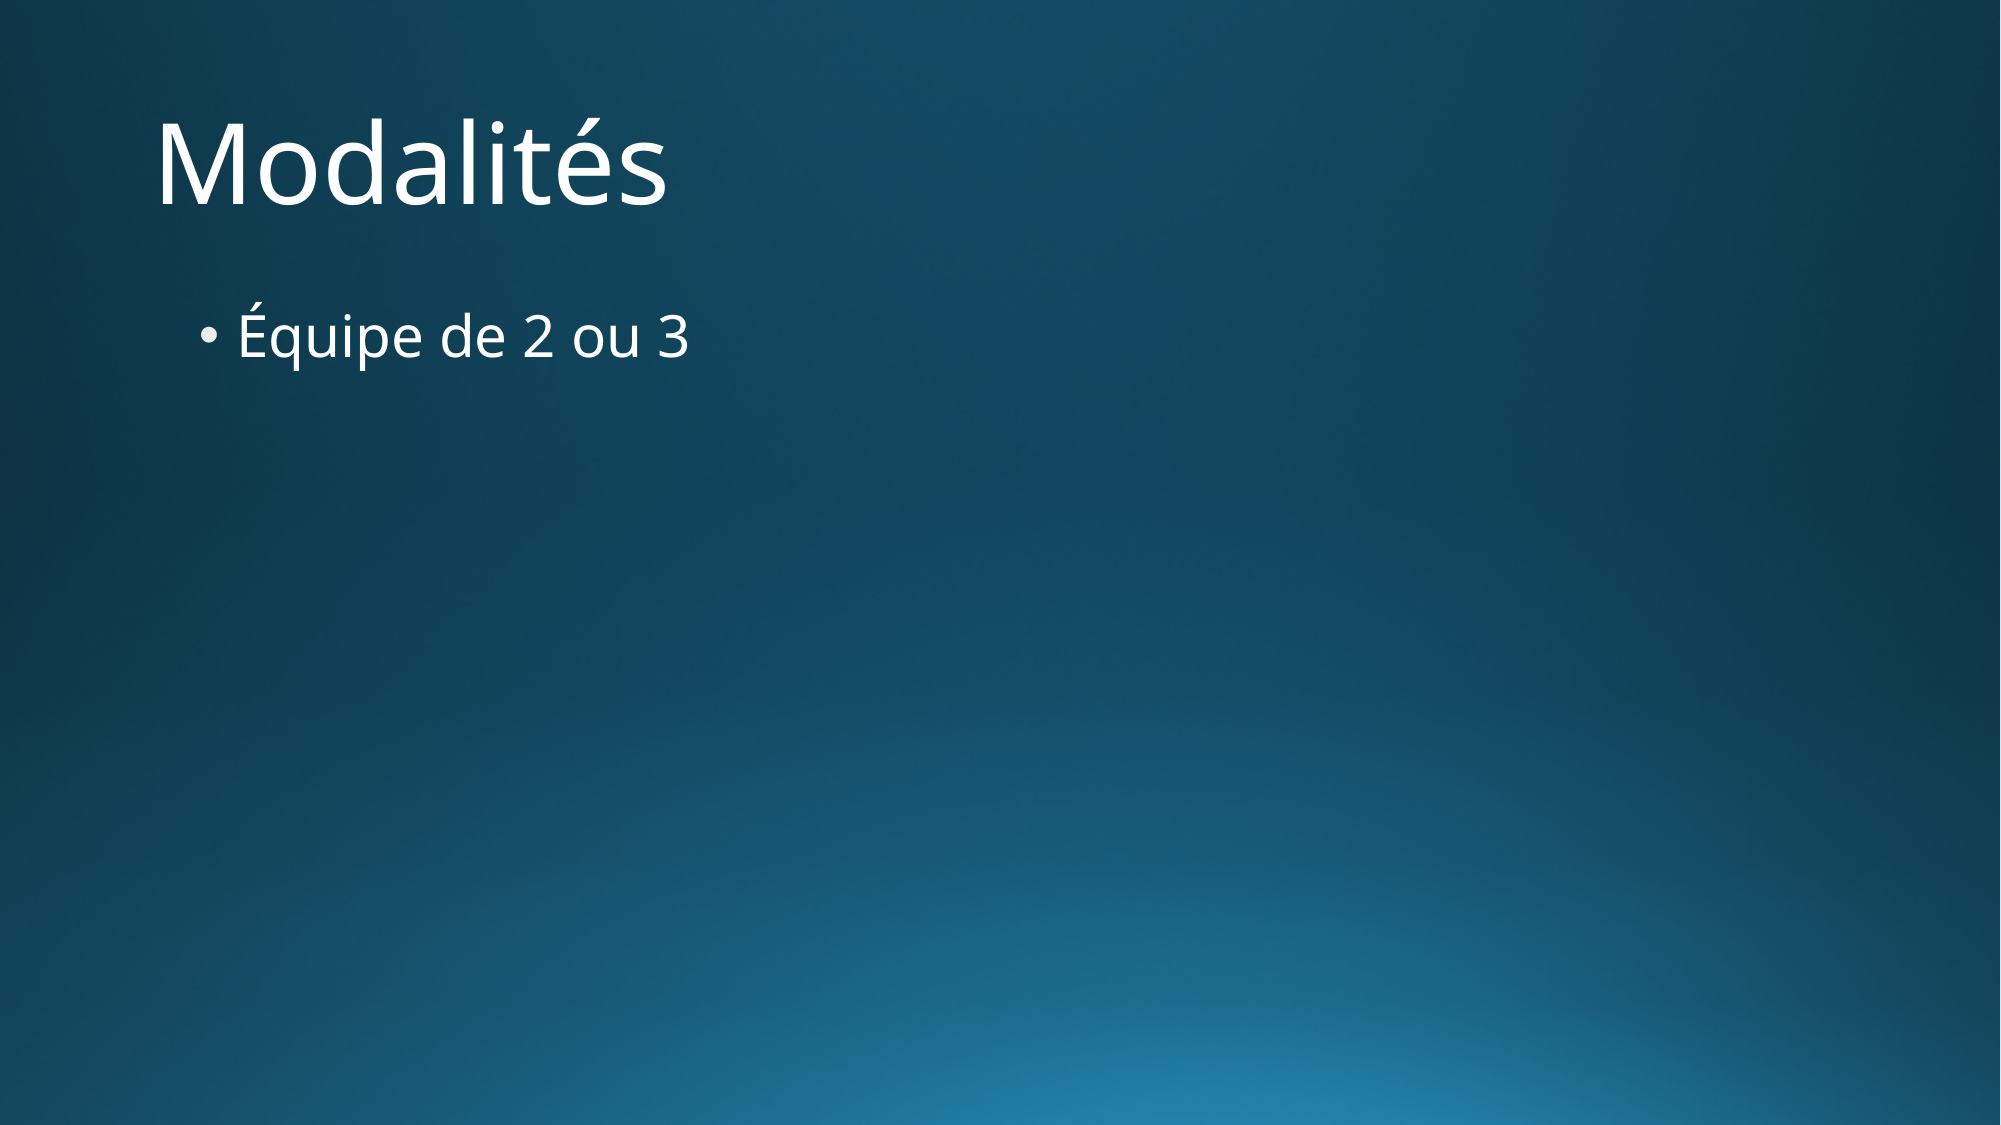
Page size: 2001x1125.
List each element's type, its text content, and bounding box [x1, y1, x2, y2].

list Équipe de 2 ou 3 [183, 299, 1863, 1014]
title Modalités [137, 59, 1863, 278]
picture [0, 0, 2001, 1125]
